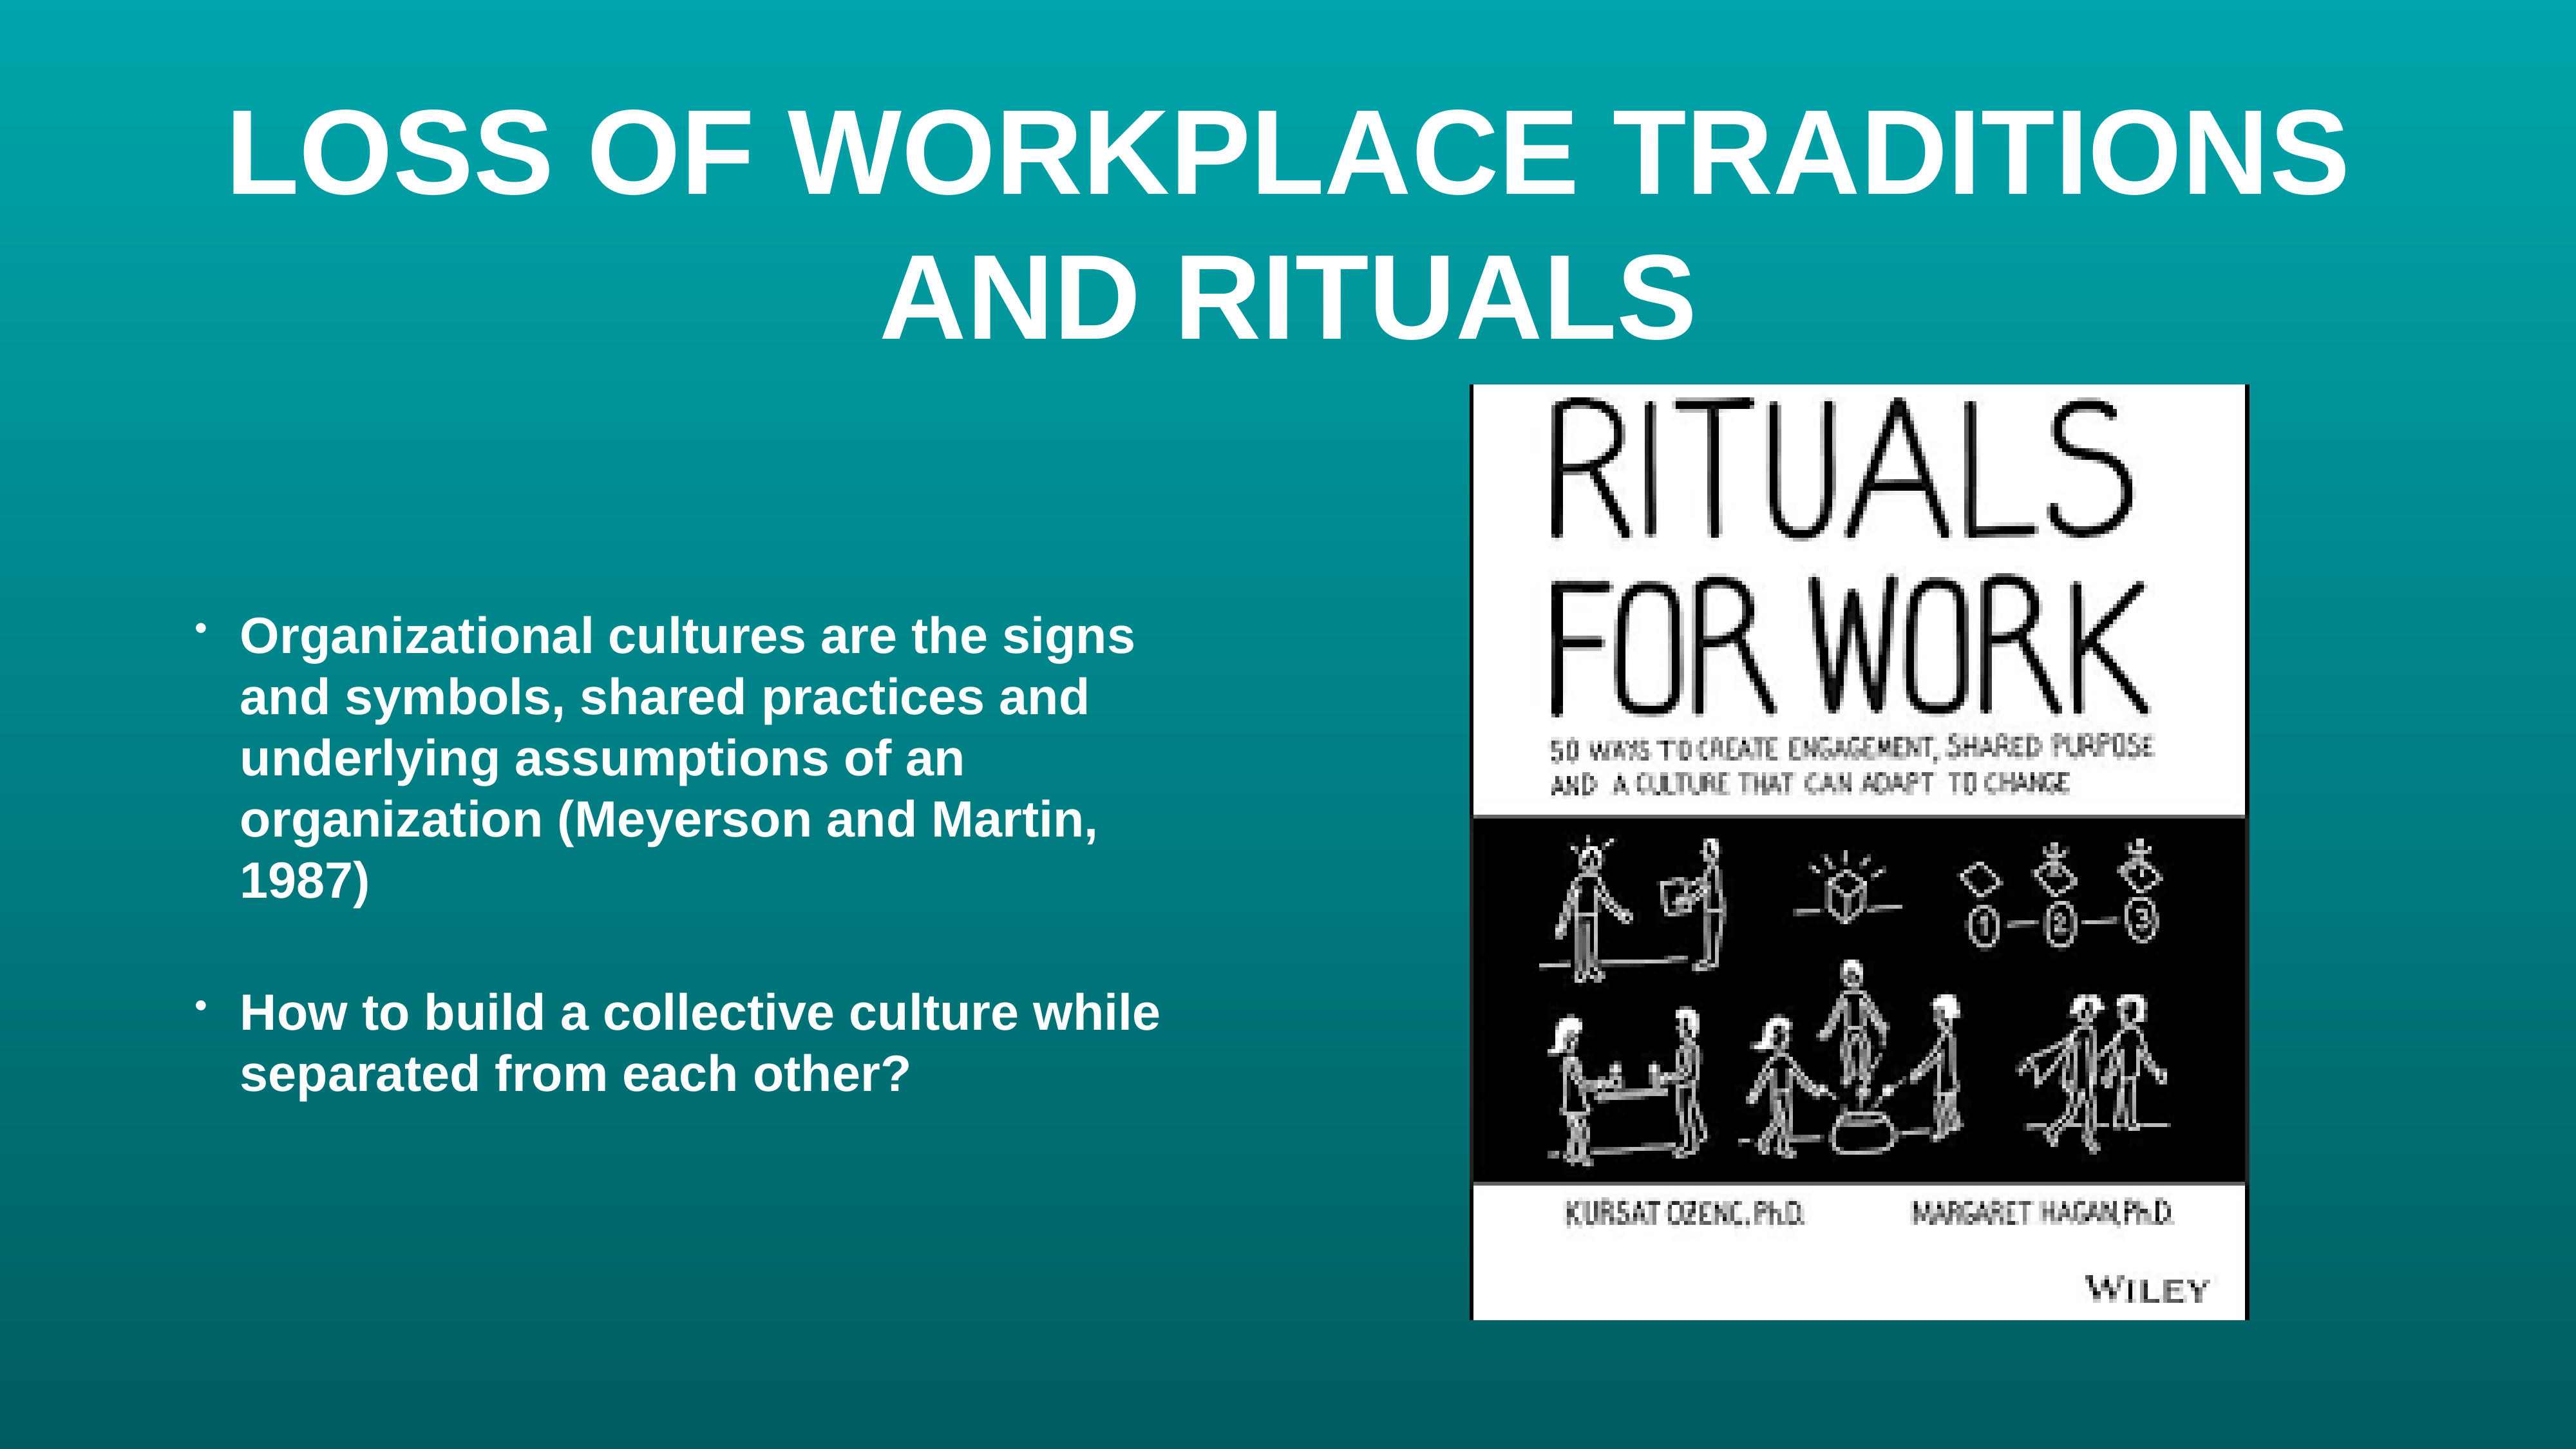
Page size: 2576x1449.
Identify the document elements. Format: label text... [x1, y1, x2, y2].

list Organizational cultures are the signs and symbols, shared practices and underlying assumptions of an organization (Meyerson and Martin, 1987) How to build a collective culture while separated from each other? [189, 384, 1247, 1320]
picture [1469, 384, 2250, 1320]
title LOSS OF WORKPLACE TRADITIONS AND RITUALS [189, 60, 2389, 376]
